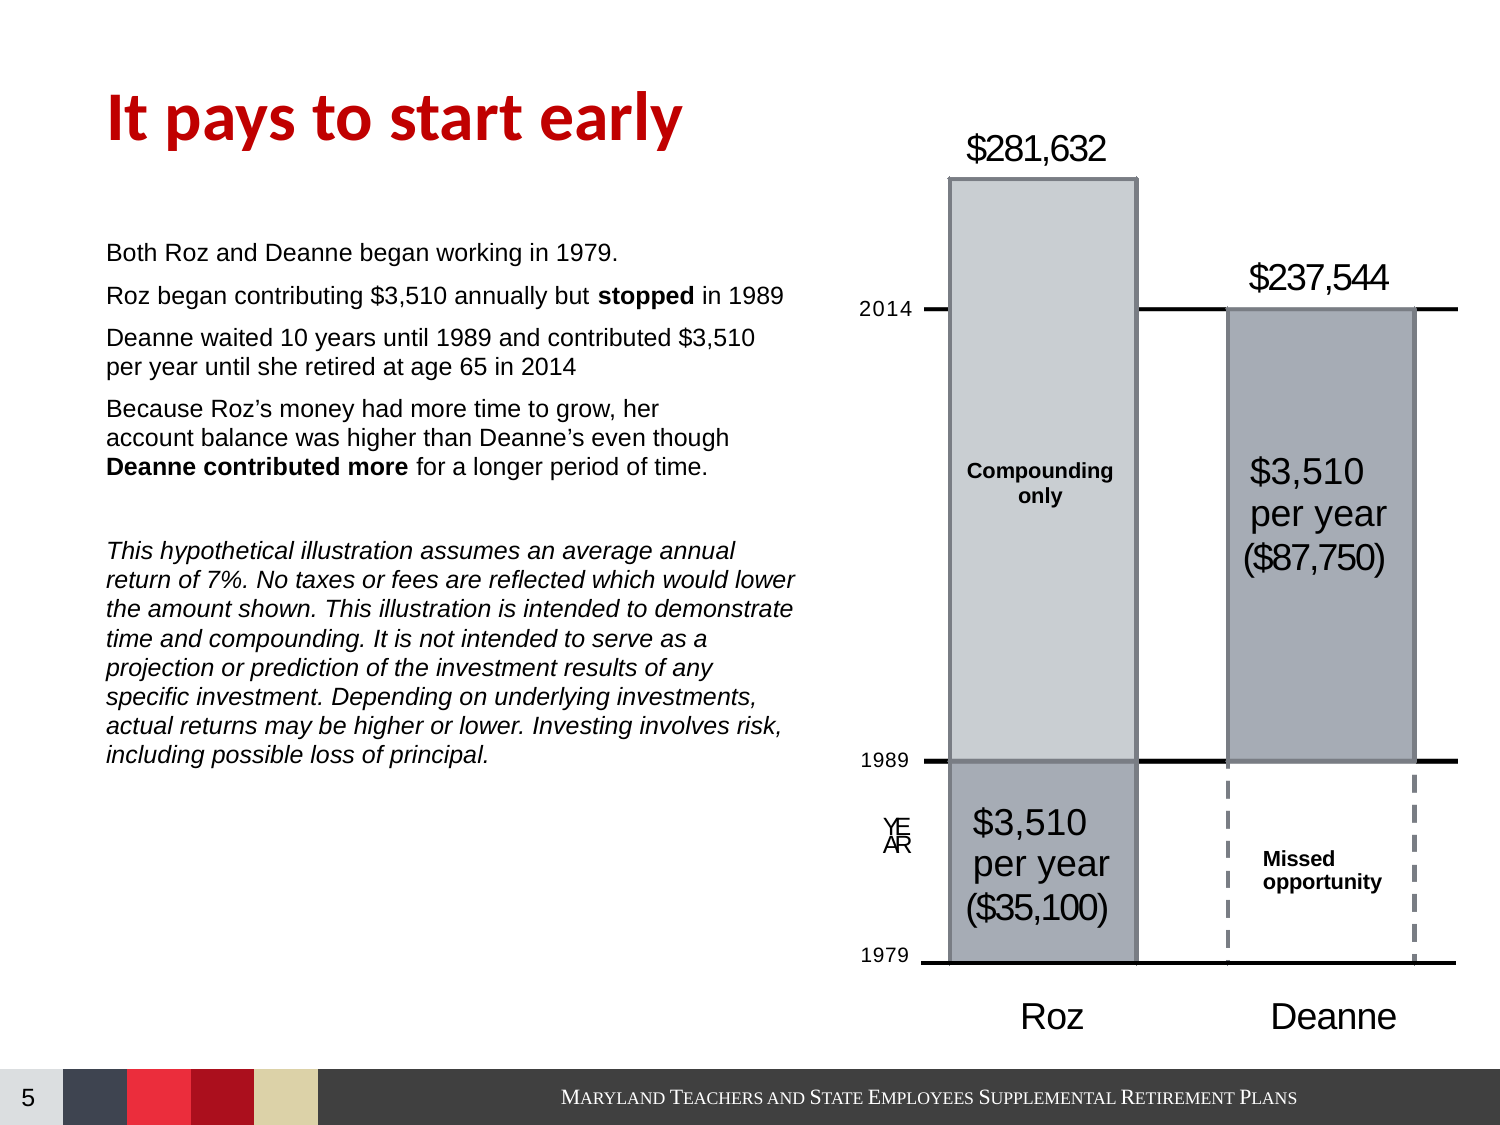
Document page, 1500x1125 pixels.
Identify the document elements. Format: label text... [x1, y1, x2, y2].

table_header [63, 1069, 127, 1125]
table_header 5 [0, 1069, 63, 1125]
table_header [254, 1069, 318, 1125]
list Roz Deanne [0, 995, 1500, 1069]
table_header [127, 1069, 191, 1125]
list 1989 [860, 756, 869, 773]
list Both Roz and Deanne began working in 1979. Roz began contributing $3,510 annually but stopped in 1989 Deanne waited 10 years until 1989 and contributed $3,510 per year until she retired at age 65 in 2014 Because Roz’s money had more time to grow, her account balance was higher than Deanne’s even though Deanne contributed more for a longer period of time. This hypothetical illustration assumes an average annual return of 7%. No taxes or fees are reflected which would lower the amount shown. This illustration is intended to demonstrate time and compounding. It is not intended to serve as a projection or prediction of the investment results of any specific investment. Depending on underlying investments, actual returns may be higher or lower. Investing involves risk, including possible loss of principal. [106, 236, 804, 995]
list It pays to start early [106, 75, 804, 236]
list 1979 [860, 952, 869, 969]
table_header [191, 1069, 254, 1125]
list 2014 [859, 303, 869, 321]
picture [869, 133, 1458, 969]
table_header MARYLAND TEACHERS AND STATE EMPLOYEES SUPPLEMENTAL RETIREMENT PLANS [318, 1069, 1500, 1125]
